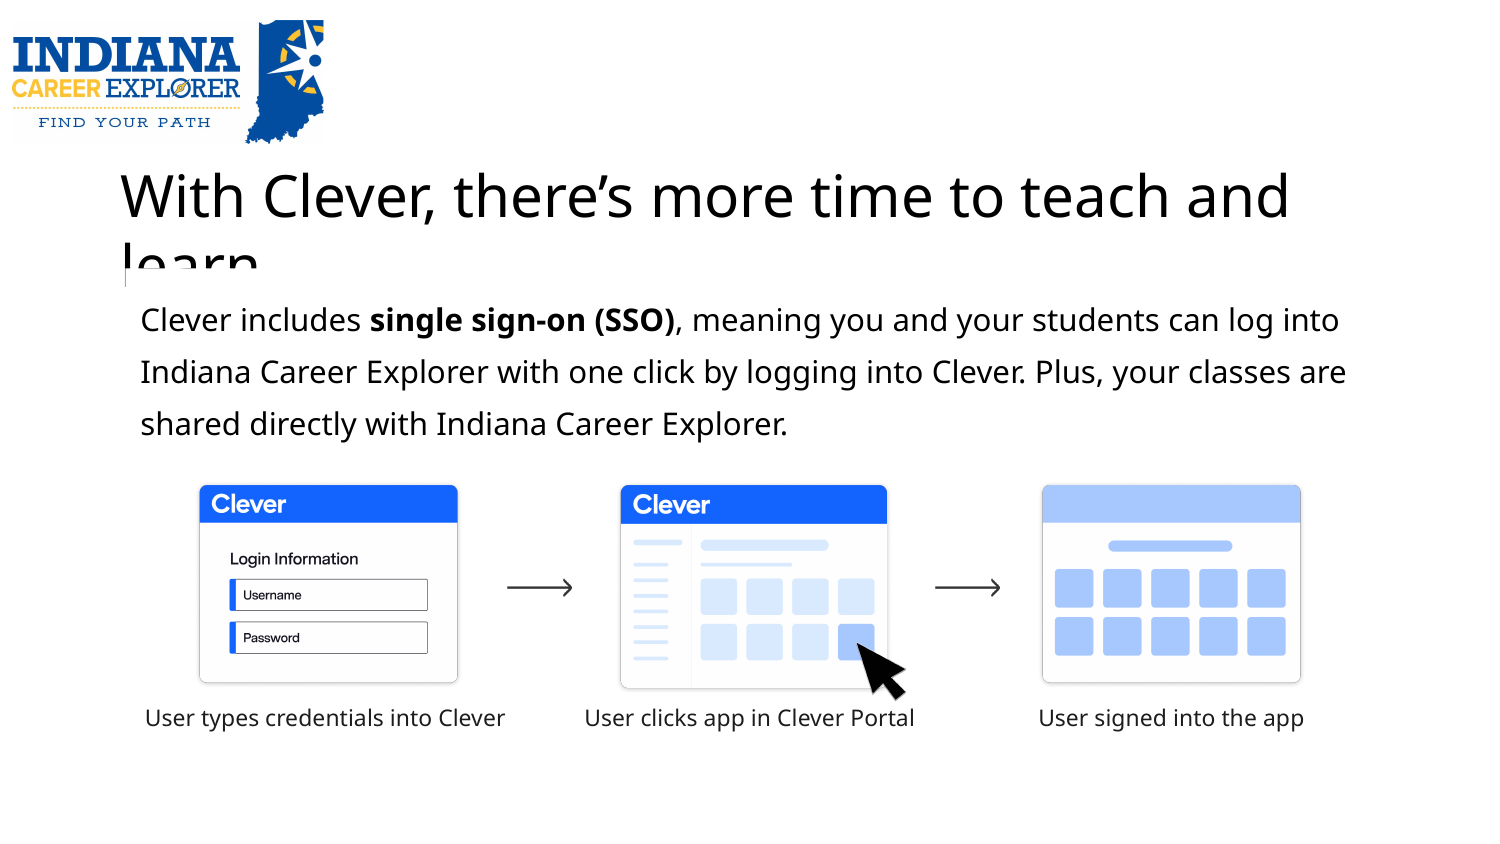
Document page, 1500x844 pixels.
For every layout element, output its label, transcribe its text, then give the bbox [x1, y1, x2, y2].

picture [934, 578, 1001, 597]
picture [506, 578, 572, 597]
text_box User types credentials into Clever [140, 701, 517, 730]
picture [193, 480, 464, 689]
text_box Clever includes single sign-on (SSO), meaning you and your students can log into Indiana Career Explorer with one click by logging into Clever. Plus, your classes are shared directly with Indiana Career Explorer. [125, 268, 1386, 460]
picture [1036, 480, 1307, 689]
picture [12, 20, 324, 144]
text_box With Clever, there’s more time to teach and learn. [105, 143, 1405, 255]
text_box User signed into the app [983, 701, 1360, 730]
picture [615, 480, 907, 702]
text_box User clicks app in Clever Portal [561, 701, 939, 730]
